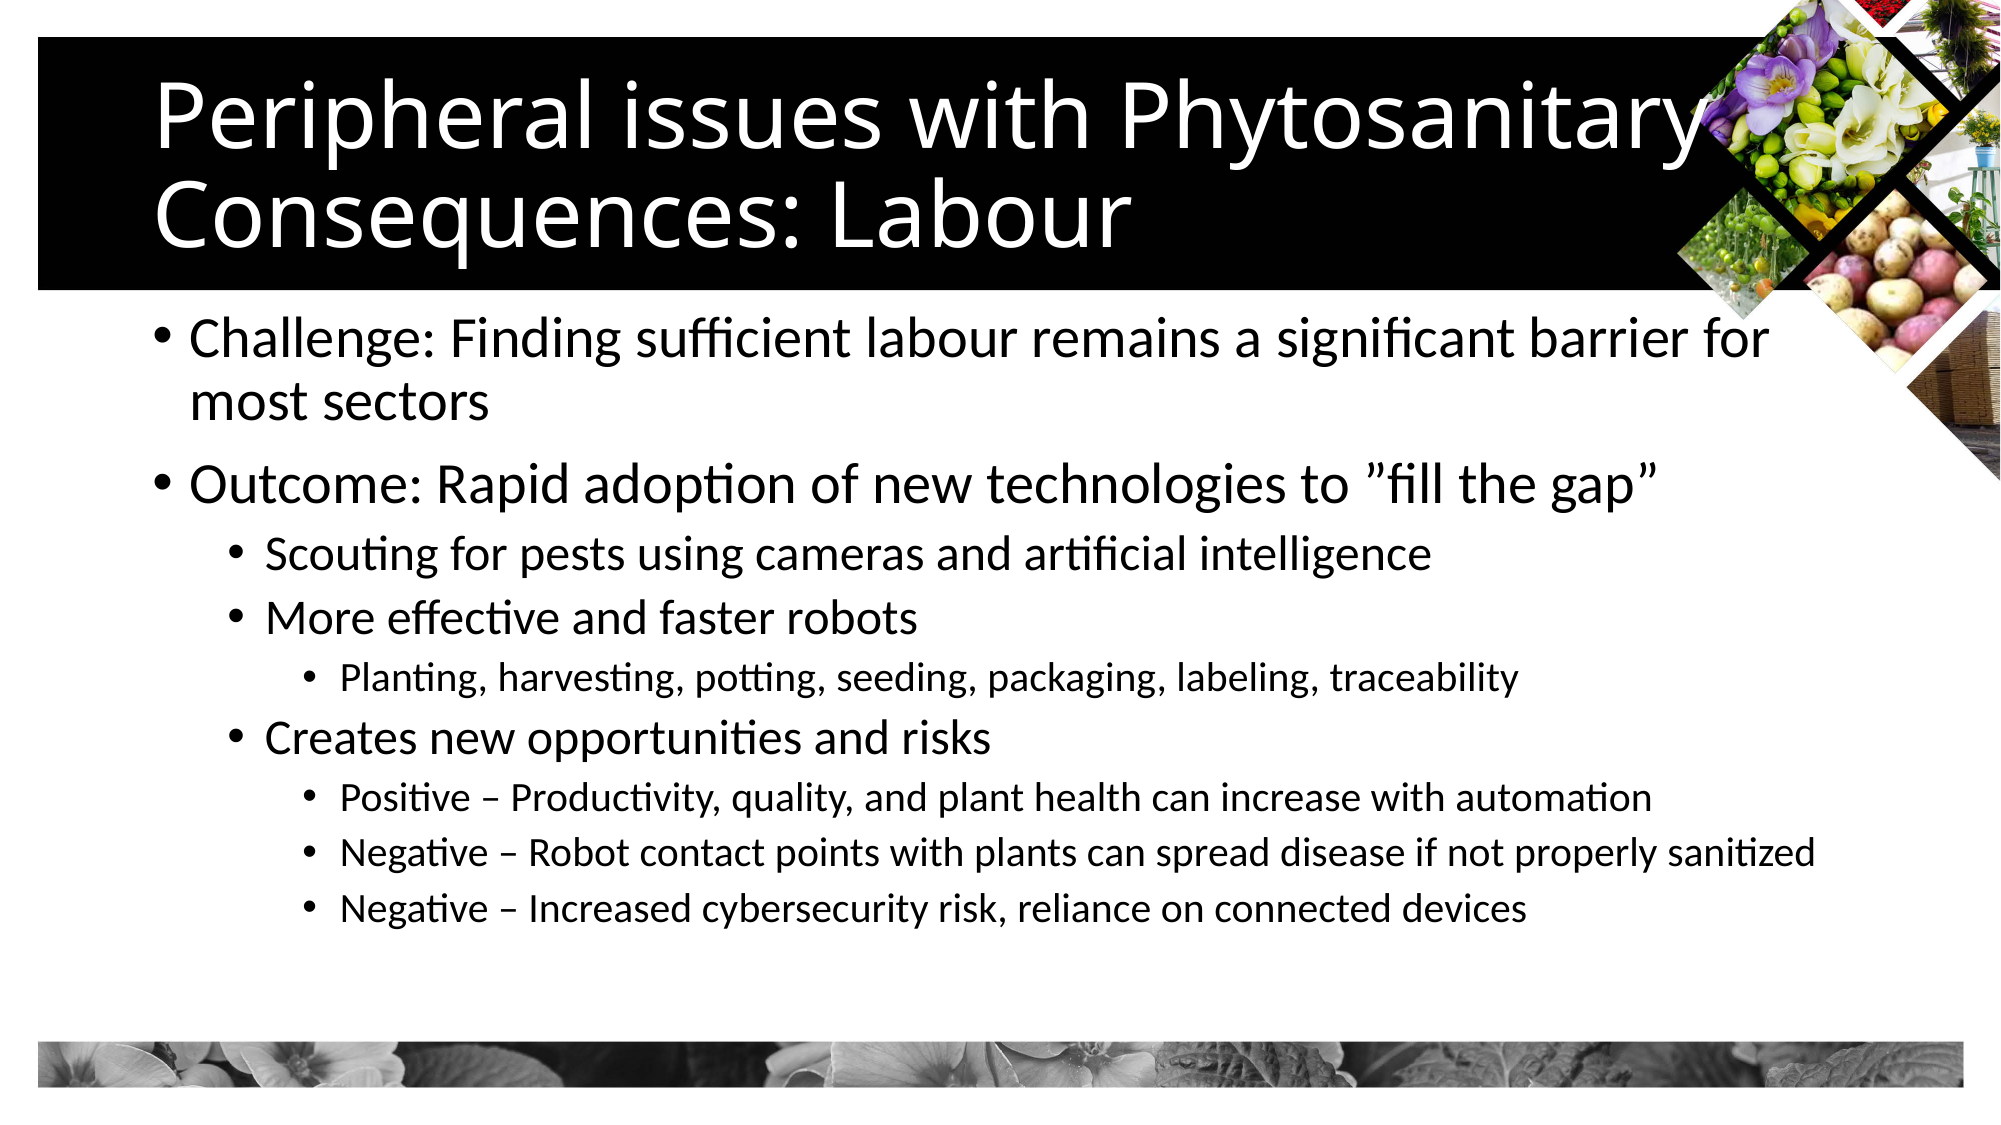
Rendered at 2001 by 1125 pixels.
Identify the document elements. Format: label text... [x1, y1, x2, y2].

picture [0, 0, 2001, 1125]
title Peripheral issues with Phytosanitary Consequences: Labour [137, 59, 1863, 278]
list Challenge: Finding sufficient labour remains a significant barrier for most sectors Outcome: Rapid adoption of new technologies to ”fill the gap” Scouting for pests using cameras and artificial intelligence More effective and faster robots Planting, harvesting, potting, seeding, packaging, labeling, traceability Creates new opportunities and risks Positive – Productivity, quality, and plant health can increase with automation Negative – Robot contact points with plants can spread disease if not properly sanitized Negative – Increased cybersecurity risk, reliance on connected devices [137, 299, 1863, 1014]
